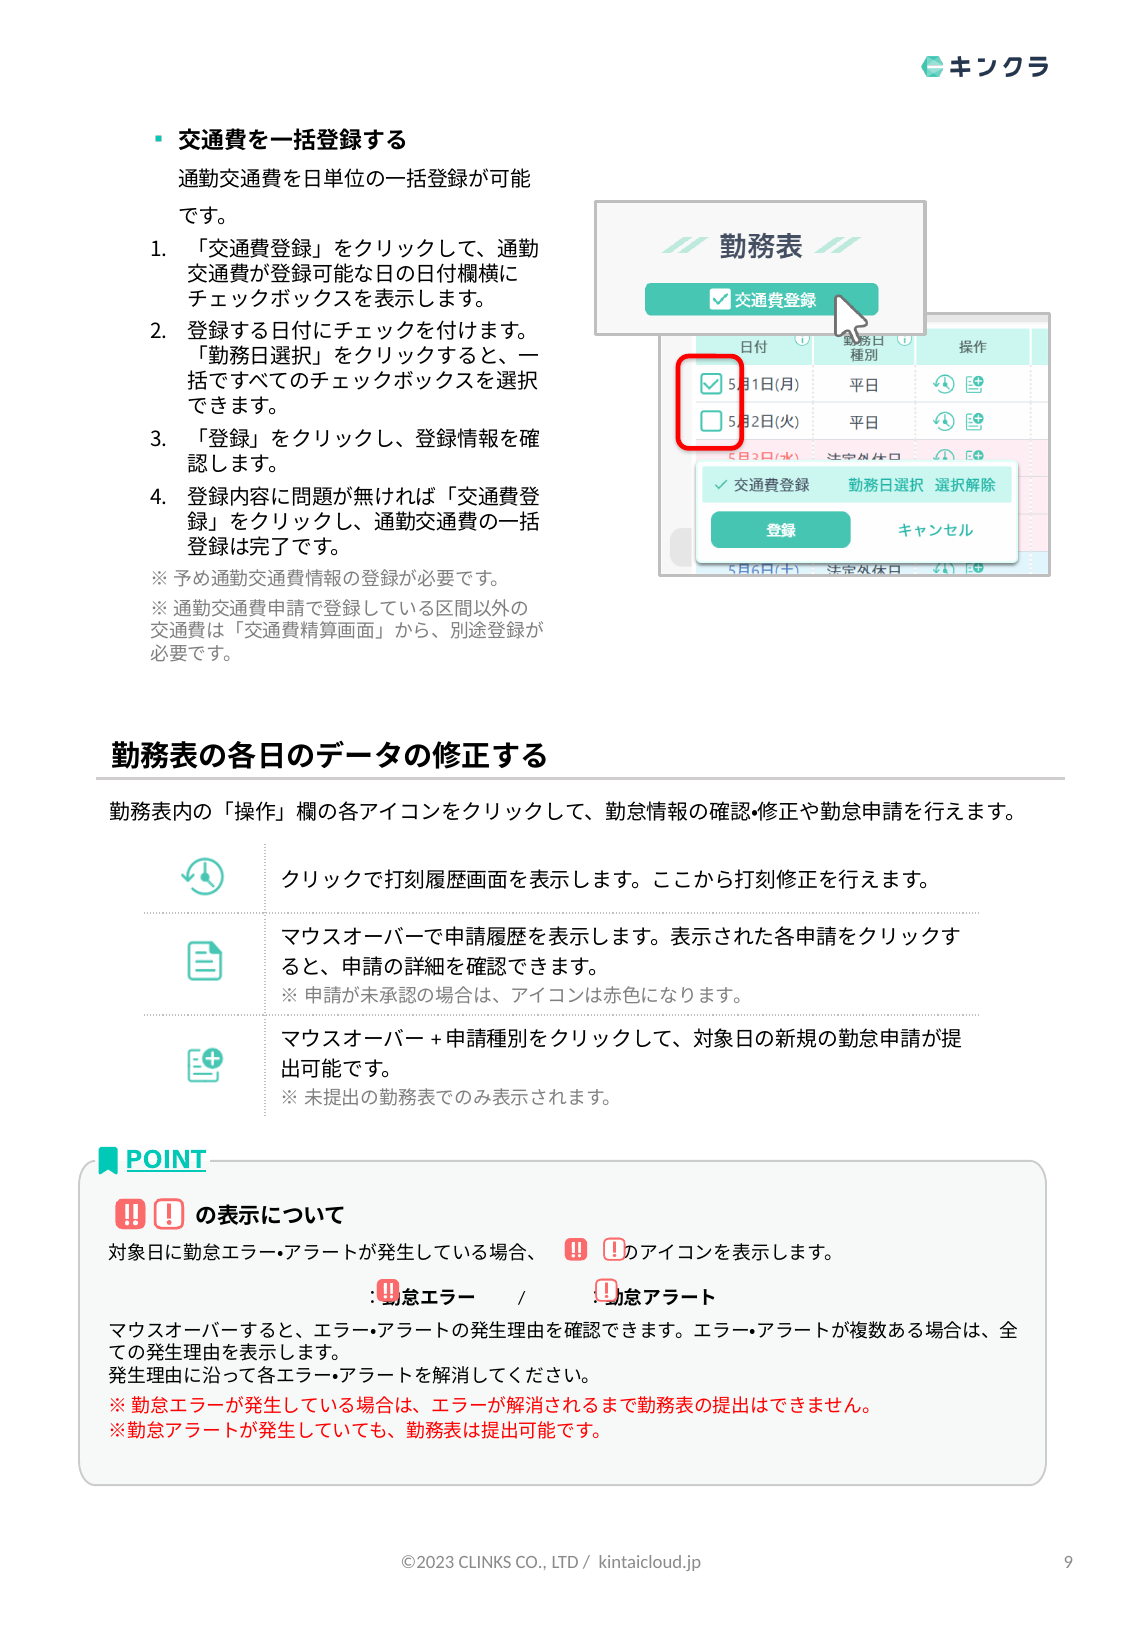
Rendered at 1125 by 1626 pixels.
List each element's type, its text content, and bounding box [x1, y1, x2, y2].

table_cell マウスオーバー+申請種別をクリックして、対象日の新規の勤怠申請が提出可能です。 ※未提出の勤務表でのみ表示されます。 [265, 1015, 981, 1118]
picture [175, 1035, 234, 1094]
table_cell [144, 1015, 265, 1118]
picture [150, 130, 167, 147]
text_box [94, 730, 1066, 842]
table_cell [144, 913, 265, 1015]
picture [175, 847, 234, 906]
table_cell マウスオーバーで申請履歴を表示します。表示された各申請をクリックすると、申請の詳細を確認できます。 ※申請が未承認の場合は、アイコンは赤色になります。 [265, 913, 981, 1015]
text_box [77, 409, 1048, 924]
slide_number 9 [834, 1538, 1088, 1581]
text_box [78, 1146, 1047, 1486]
picture [921, 56, 1048, 77]
table_header クリックで打刻履歴画面を表示します。ここから打刻修正を行えます。 [265, 844, 981, 913]
table_header [144, 844, 265, 913]
text_box 交通費を一括登録する 通勤交通費を日単位の一括登録が可能です。 「交通費登録」をクリックして、通勤交通費が登録可能な日の日付欄横にチェックボックスを表示します。 登録する日付にチェックを付けます。「勤務日選択」をクリックすると、一括ですべてのチェックボックスを選択できます。 「登録」をクリックし、登録情報を確認します。 登録内容に問題が無ければ「交通費登録」をクリックし、通勤交通費の一括登録は完了です。 ※予め通勤交通費情報の登録が必要です。 ※通勤交通費申請で登録している区間以外の交通費は「交通費精算画面」から、別途登録が必要です。 [78, 104, 563, 768]
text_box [597, 203, 1048, 575]
picture [175, 930, 234, 989]
footer ©2023 CLINKS CO., LTD / kintaicloud.jp [372, 1539, 753, 1581]
